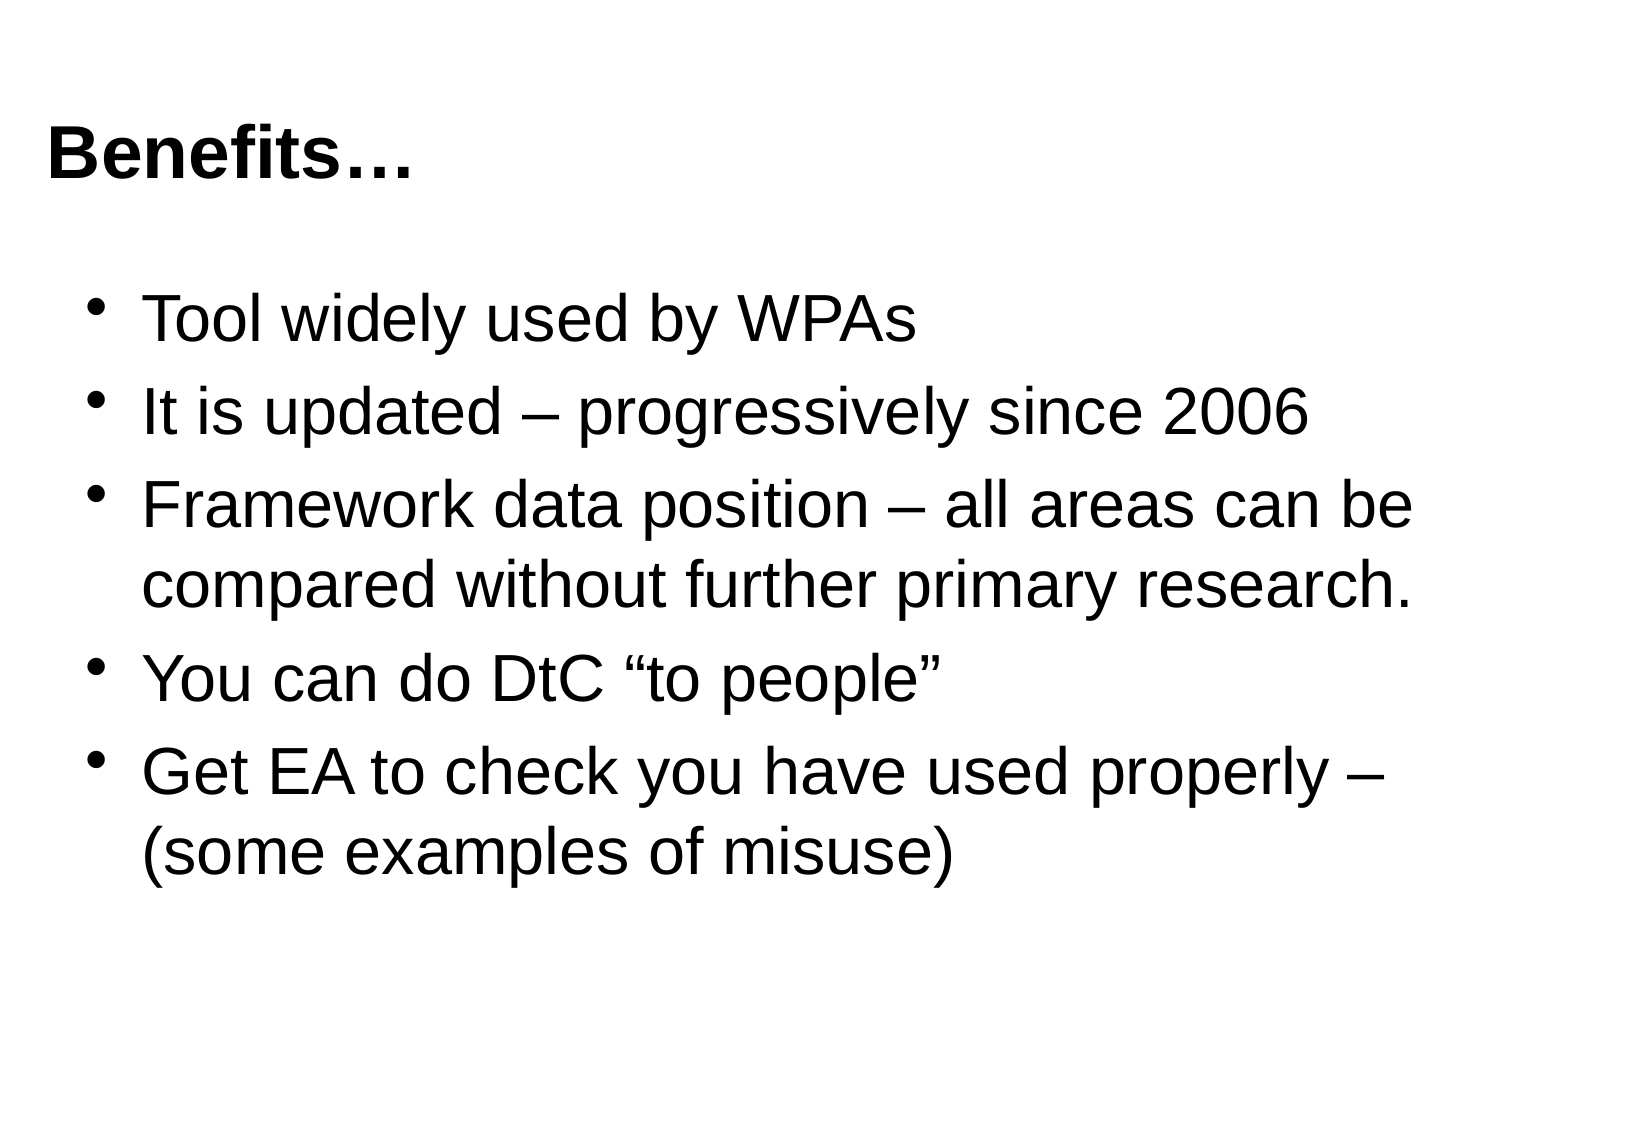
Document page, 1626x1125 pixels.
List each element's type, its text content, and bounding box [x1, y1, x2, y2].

list Tool widely used by WPAs It is updated – progressively since 2006 Framework data position – all areas can be compared without further primary research. You can do DtC “to people” Get EA to check you have used properly – (some examples of misuse) [70, 266, 1594, 880]
title Benefits… [31, 54, 1414, 243]
